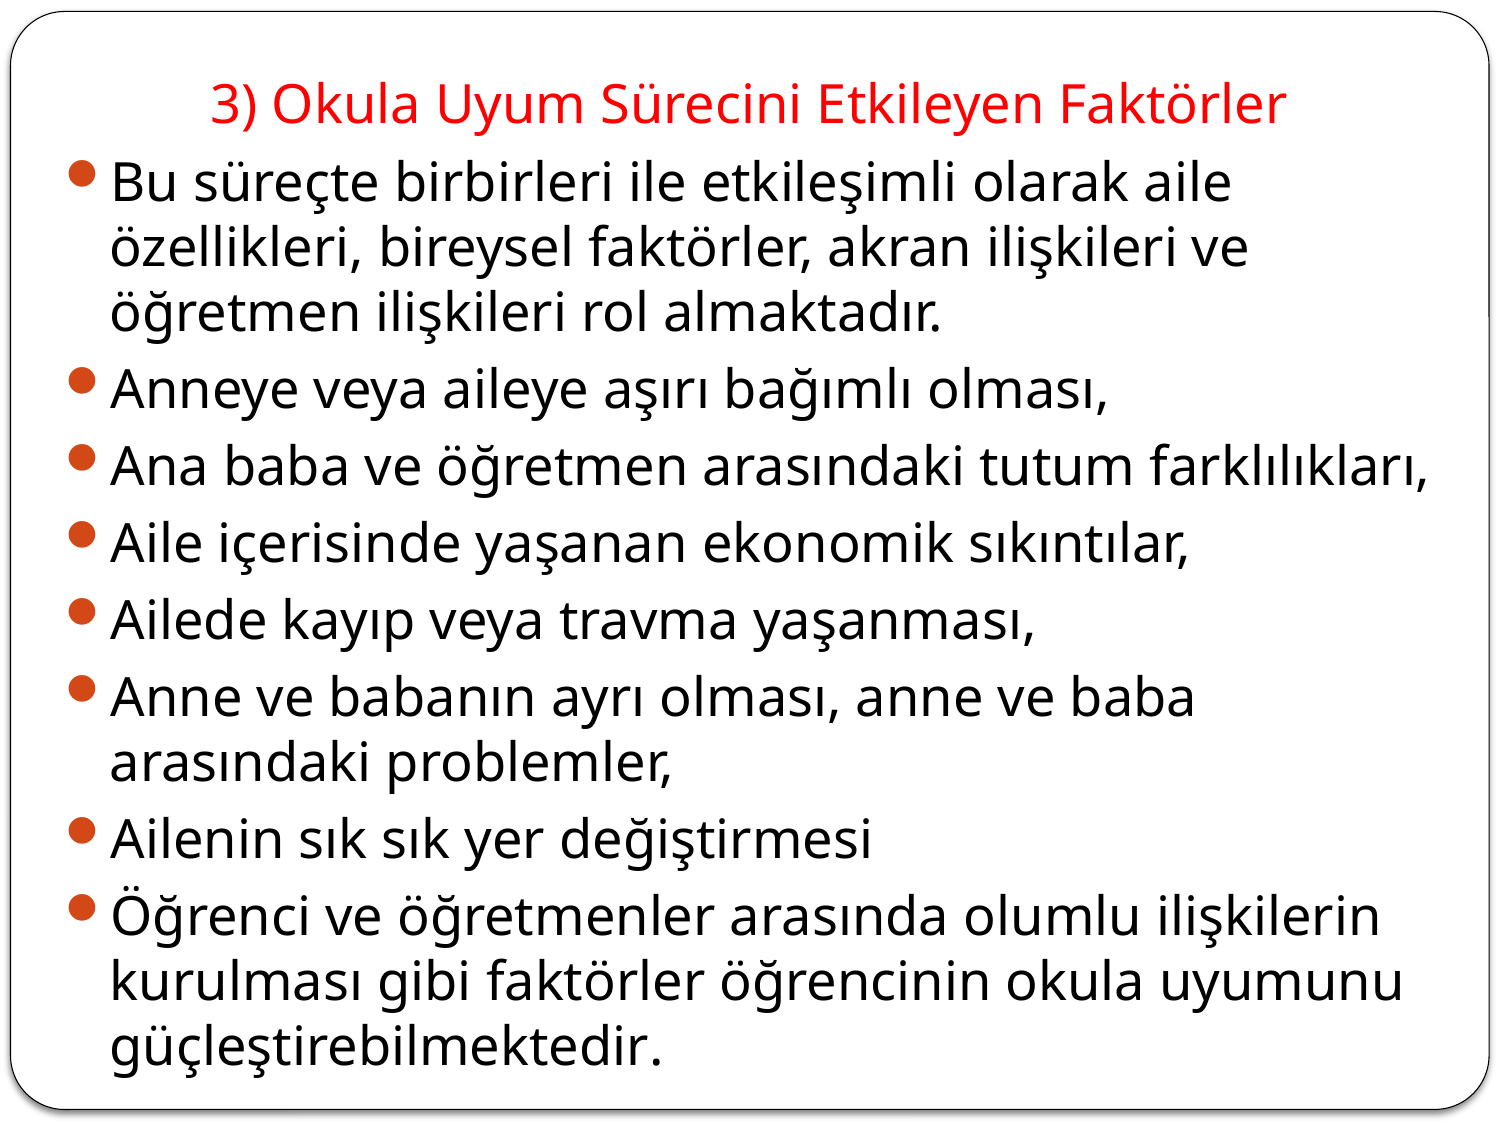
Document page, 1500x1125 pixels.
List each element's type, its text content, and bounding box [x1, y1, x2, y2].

list 3) Okula Uyum Sürecini Etkileyen Faktörler Bu süreçte birbirleri ile etkileşimli olarak aile özellikleri, bireysel faktörler, akran ilişkileri ve öğretmen ilişkileri rol almaktadır. Anneye veya aileye aşırı bağımlı olması, Ana baba ve öğretmen arasındaki tutum farklılıkları, Aile içerisinde yaşanan ekonomik sıkıntılar, Ailede kayıp veya travma yaşanması, Anne ve babanın ayrı olması, anne ve baba arasındaki problemler, Ailenin sık sık yer değiştirmesi Öğrenci ve öğretmenler arasında olumlu ilişkilerin kurulması gibi faktörler öğrencinin okula uyumunu güçleştirebilmektedir. [50, 62, 1450, 1063]
